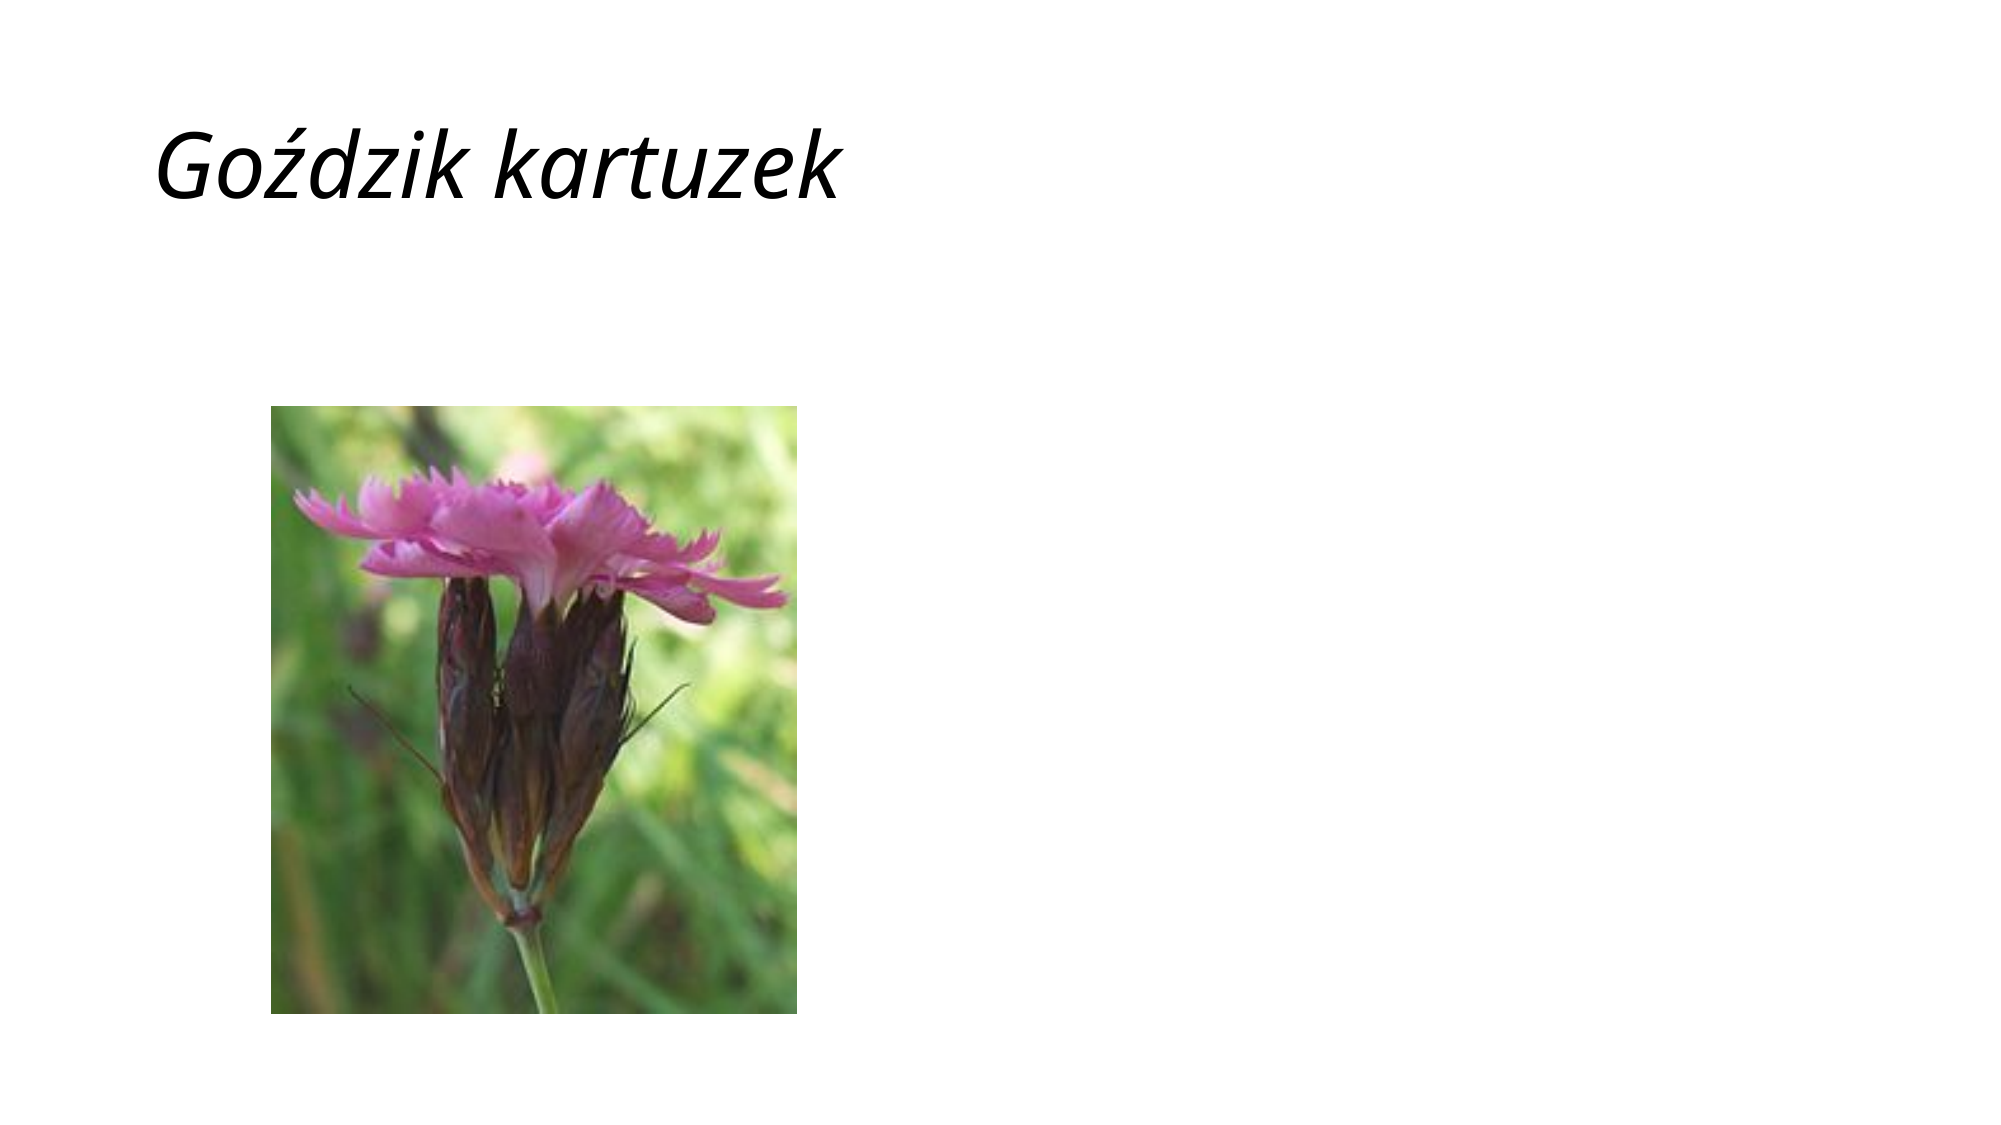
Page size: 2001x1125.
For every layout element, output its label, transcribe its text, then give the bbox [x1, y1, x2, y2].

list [271, 406, 797, 1014]
title Goździk kartuzek [137, 59, 1863, 278]
